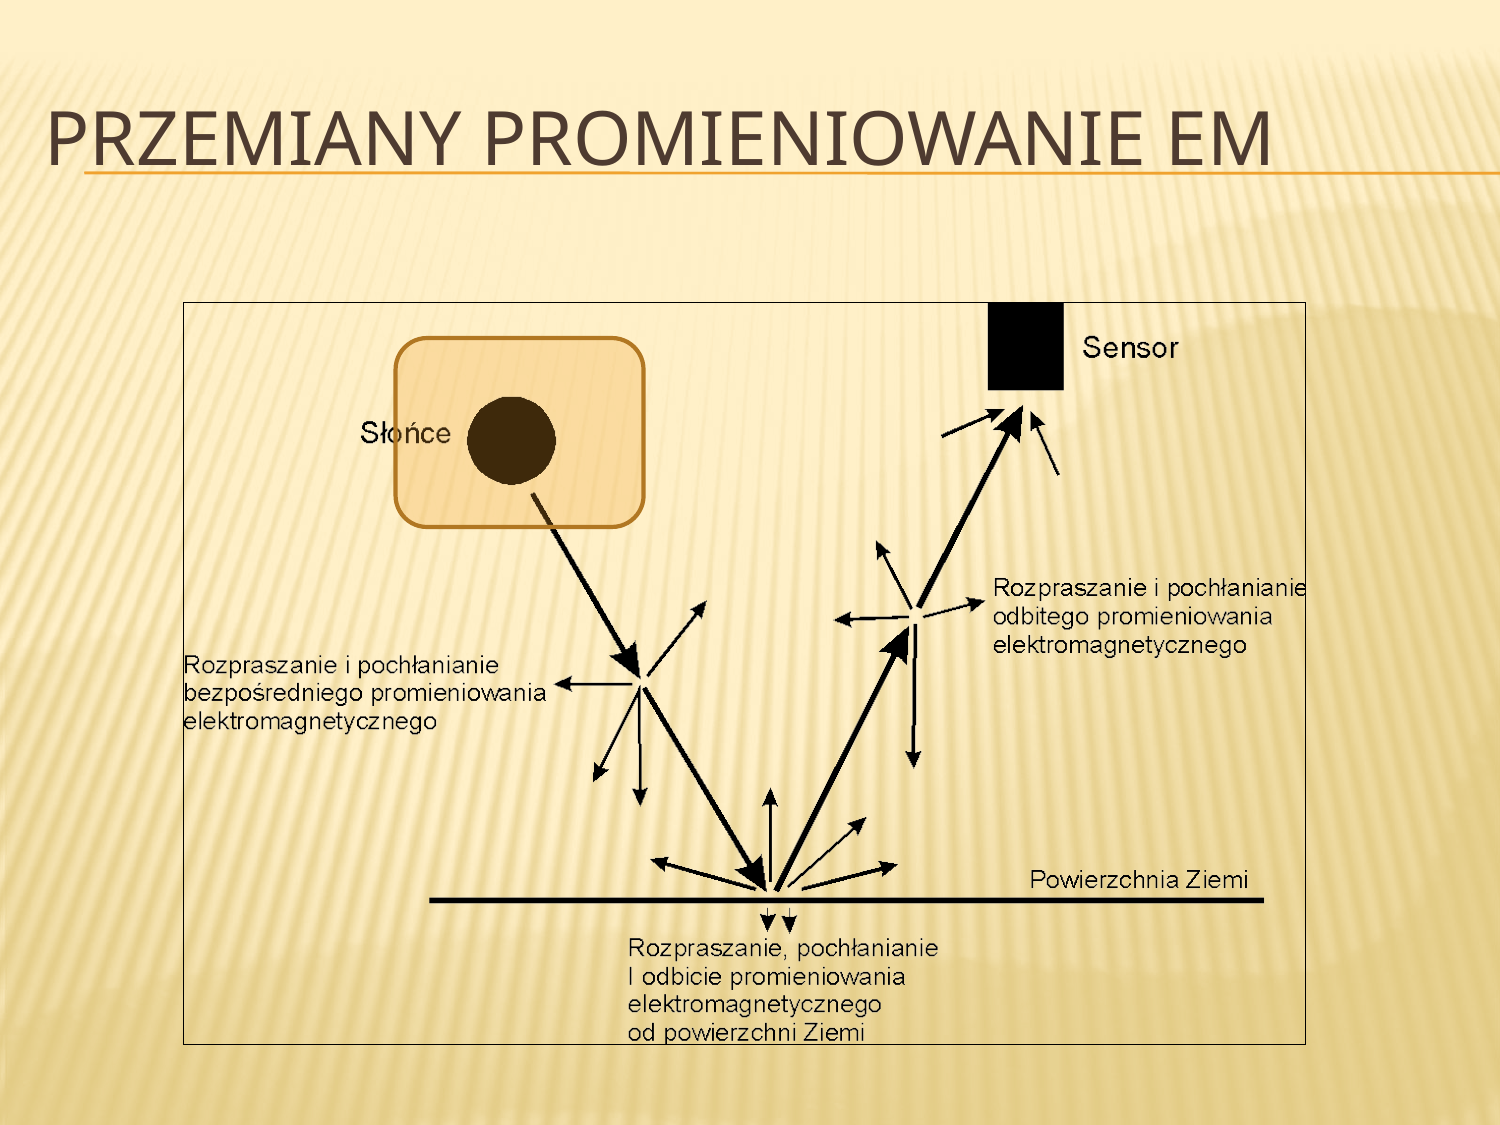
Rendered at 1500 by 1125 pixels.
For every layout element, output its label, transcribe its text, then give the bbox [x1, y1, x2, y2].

title Przemiany promieniowanie EM [29, 66, 1455, 204]
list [182, 302, 1306, 1046]
